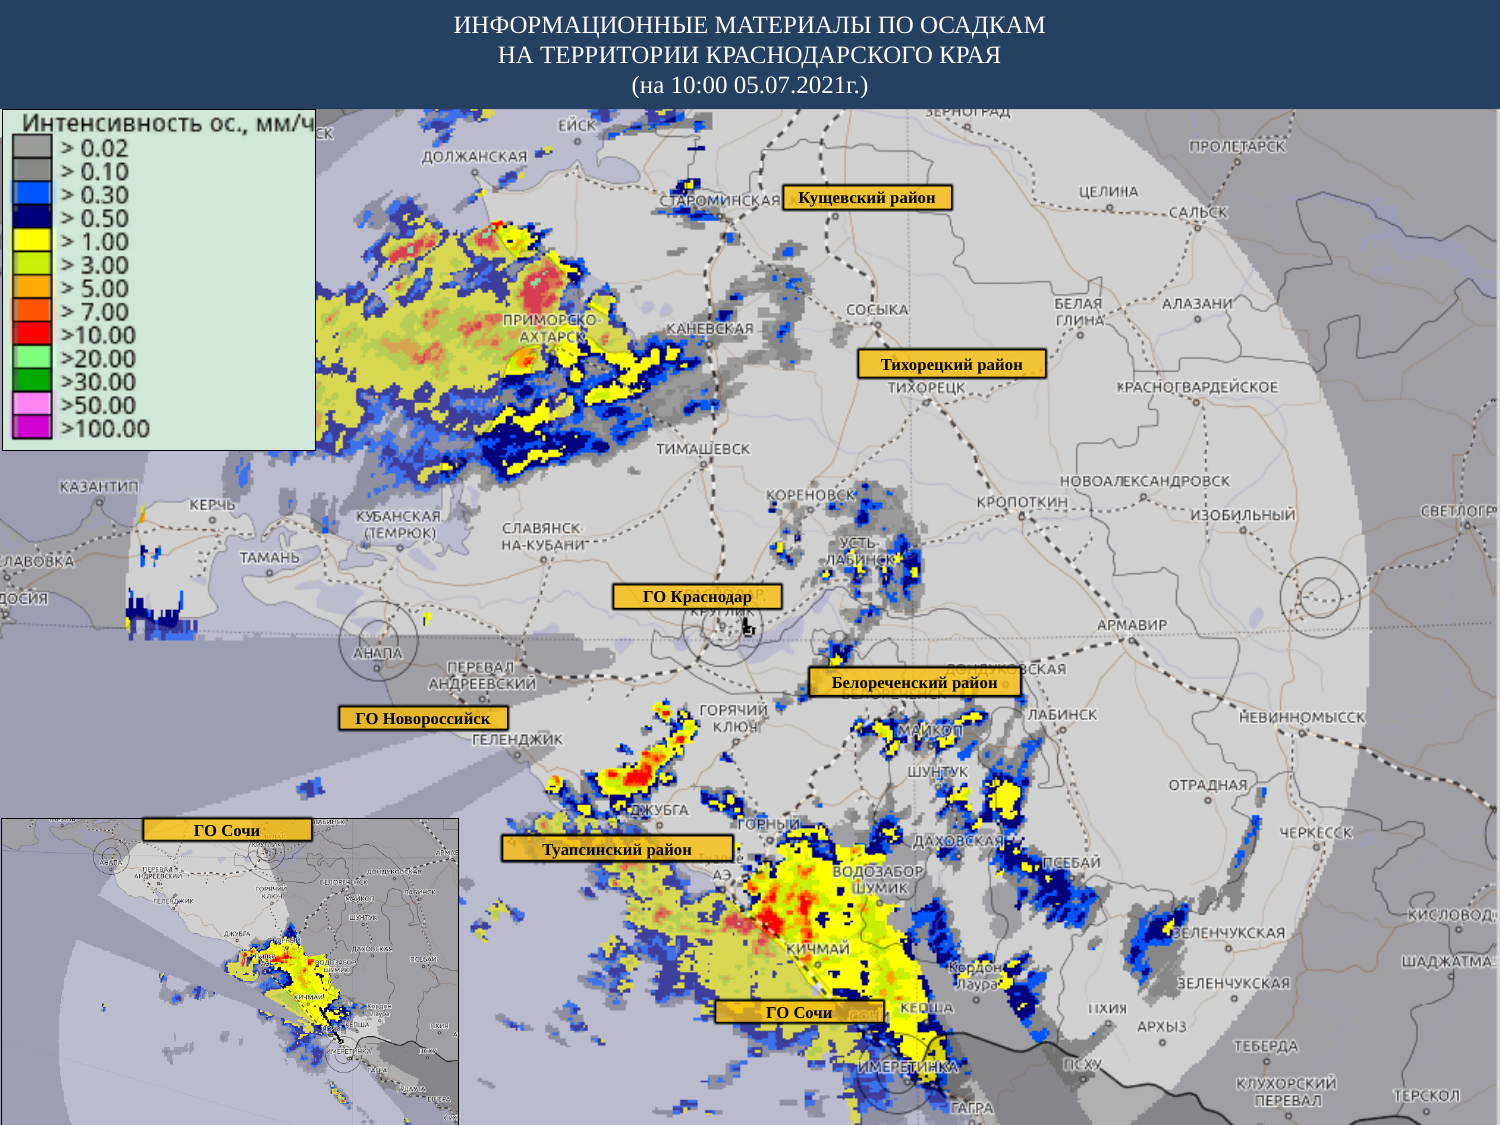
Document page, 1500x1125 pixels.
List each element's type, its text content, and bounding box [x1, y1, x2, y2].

picture [0, 89, 1500, 1125]
text_box ИНФОРМАЦИОННЫЕ МАТЕРИАЛЫ ПО ОСАДКАМ НА ТЕРРИТОРИИ КРАСНОДАРСКОГО КРАЯ (на 10:00 05.07.2021г.) [0, 0, 1500, 88]
